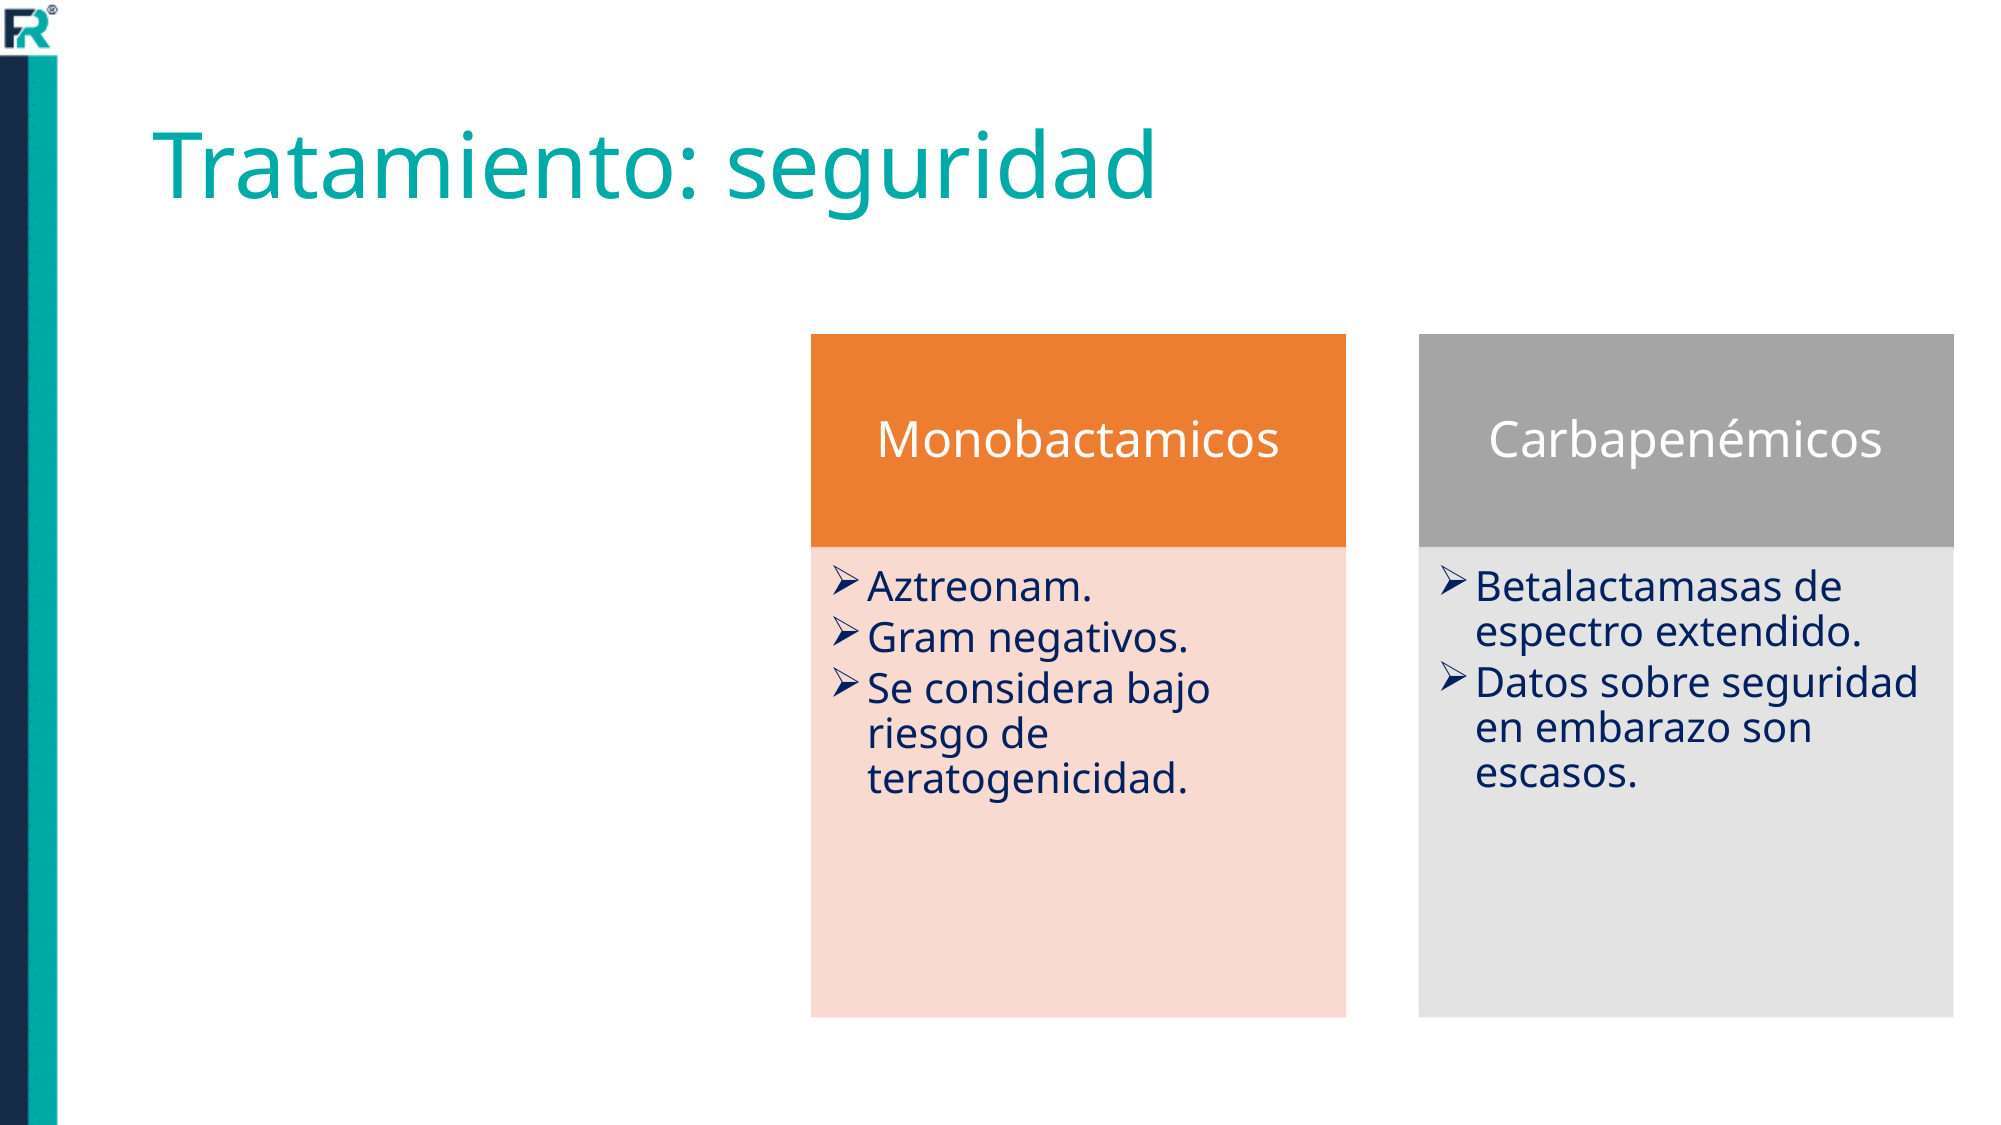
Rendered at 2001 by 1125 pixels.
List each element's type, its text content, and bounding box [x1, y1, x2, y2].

picture [0, 0, 2001, 1125]
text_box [812, 277, 1953, 1074]
title Tratamiento: seguridad [137, 59, 1863, 278]
